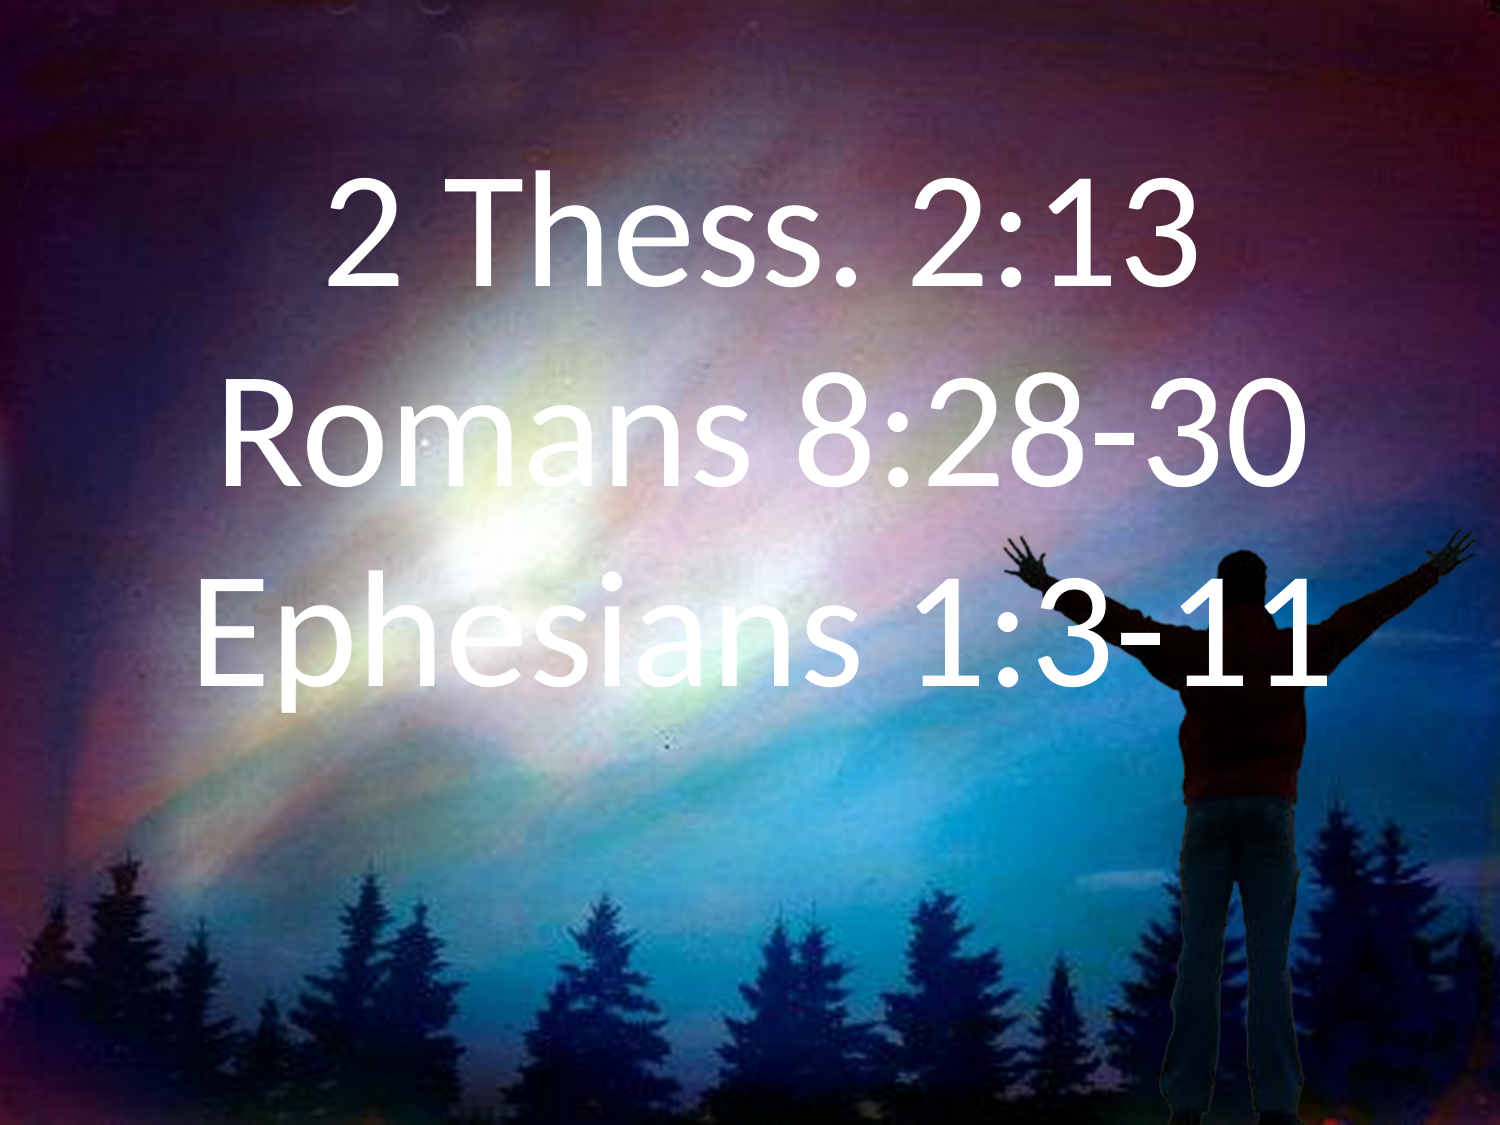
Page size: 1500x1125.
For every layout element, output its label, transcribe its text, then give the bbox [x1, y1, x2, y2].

text_box 2 Thess. 2:13 Romans 8:28-30 Ephesians 1:3-11 [87, 112, 1438, 728]
picture [0, 0, 1500, 1125]
